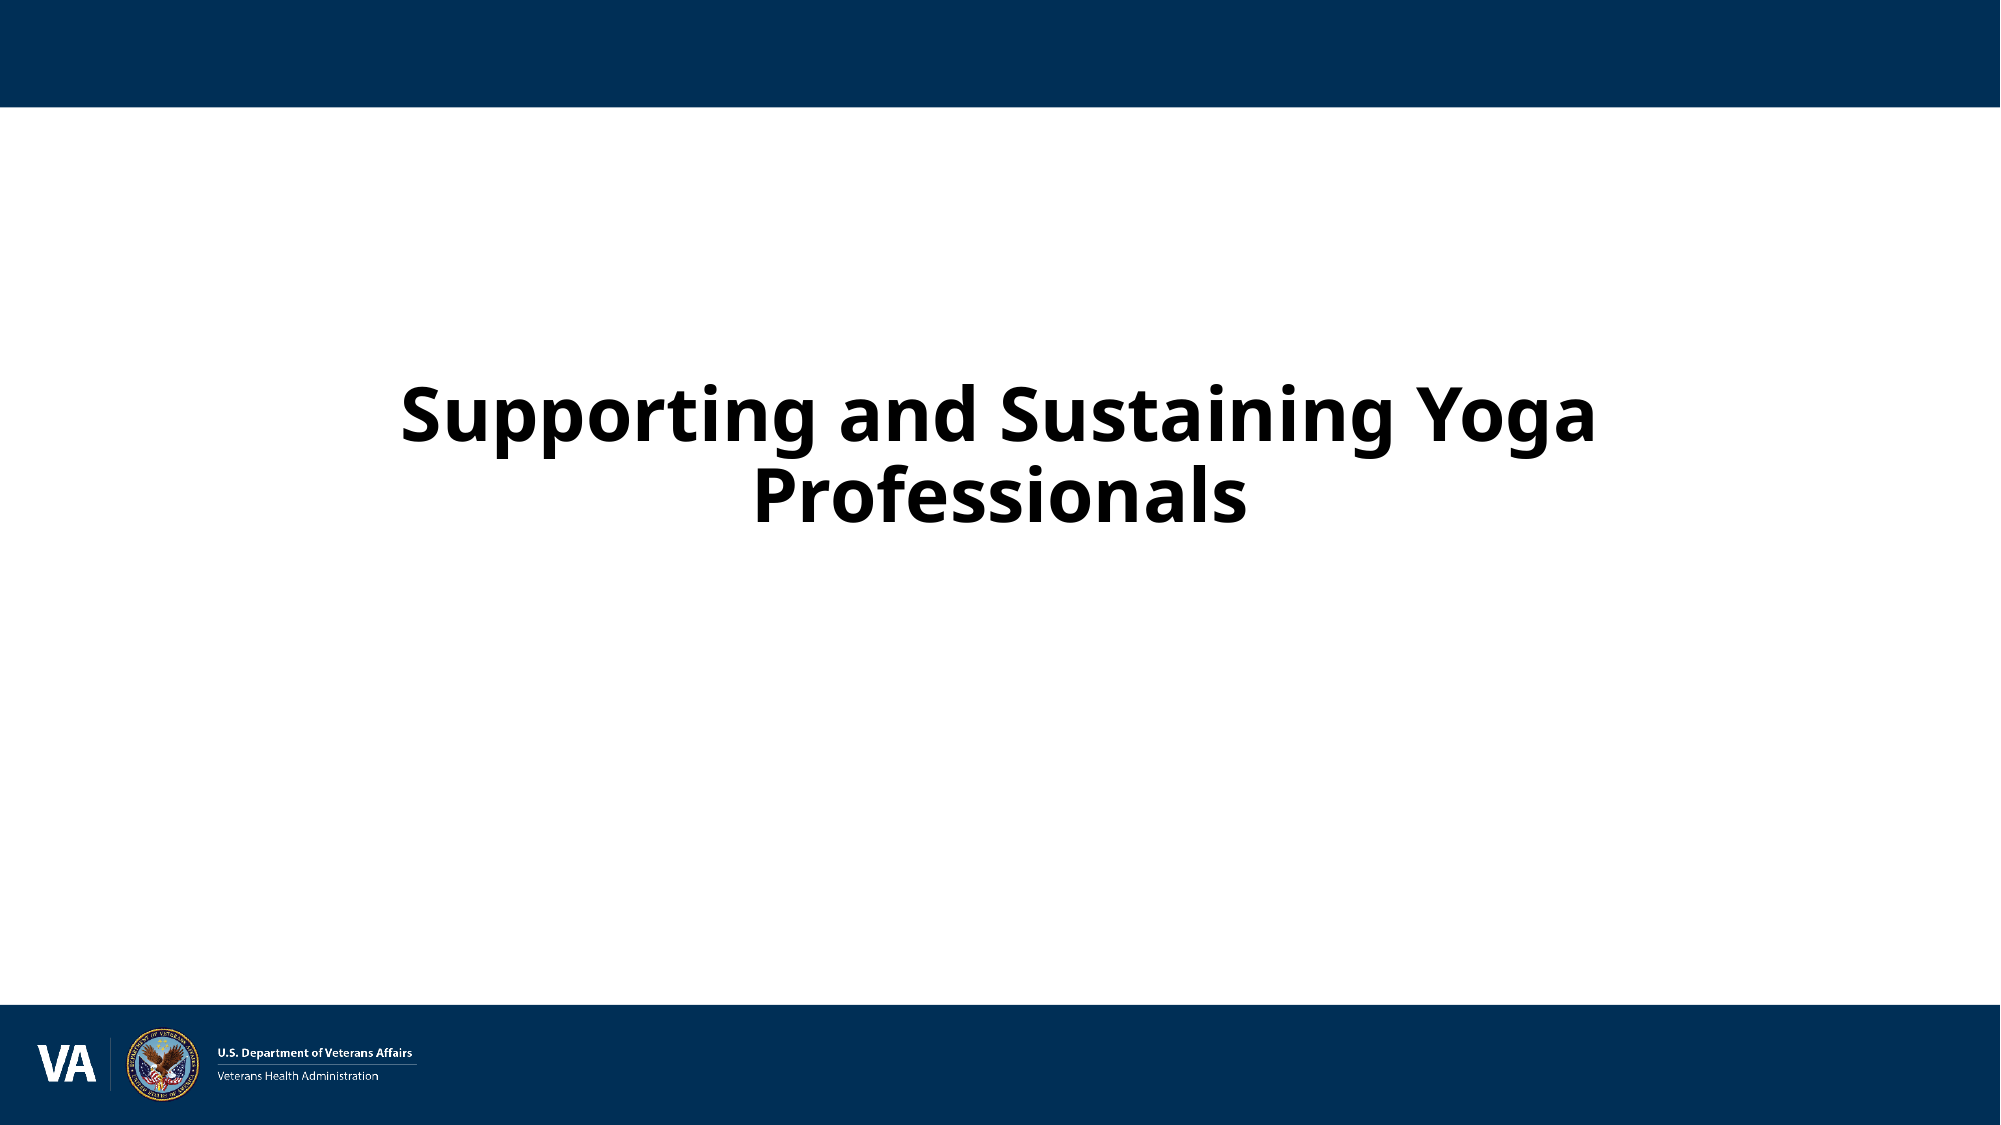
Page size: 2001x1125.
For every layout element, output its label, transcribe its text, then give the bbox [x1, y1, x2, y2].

title Supporting and Sustaining Yoga Professionals [150, 336, 1850, 579]
picture [37, 1027, 417, 1102]
